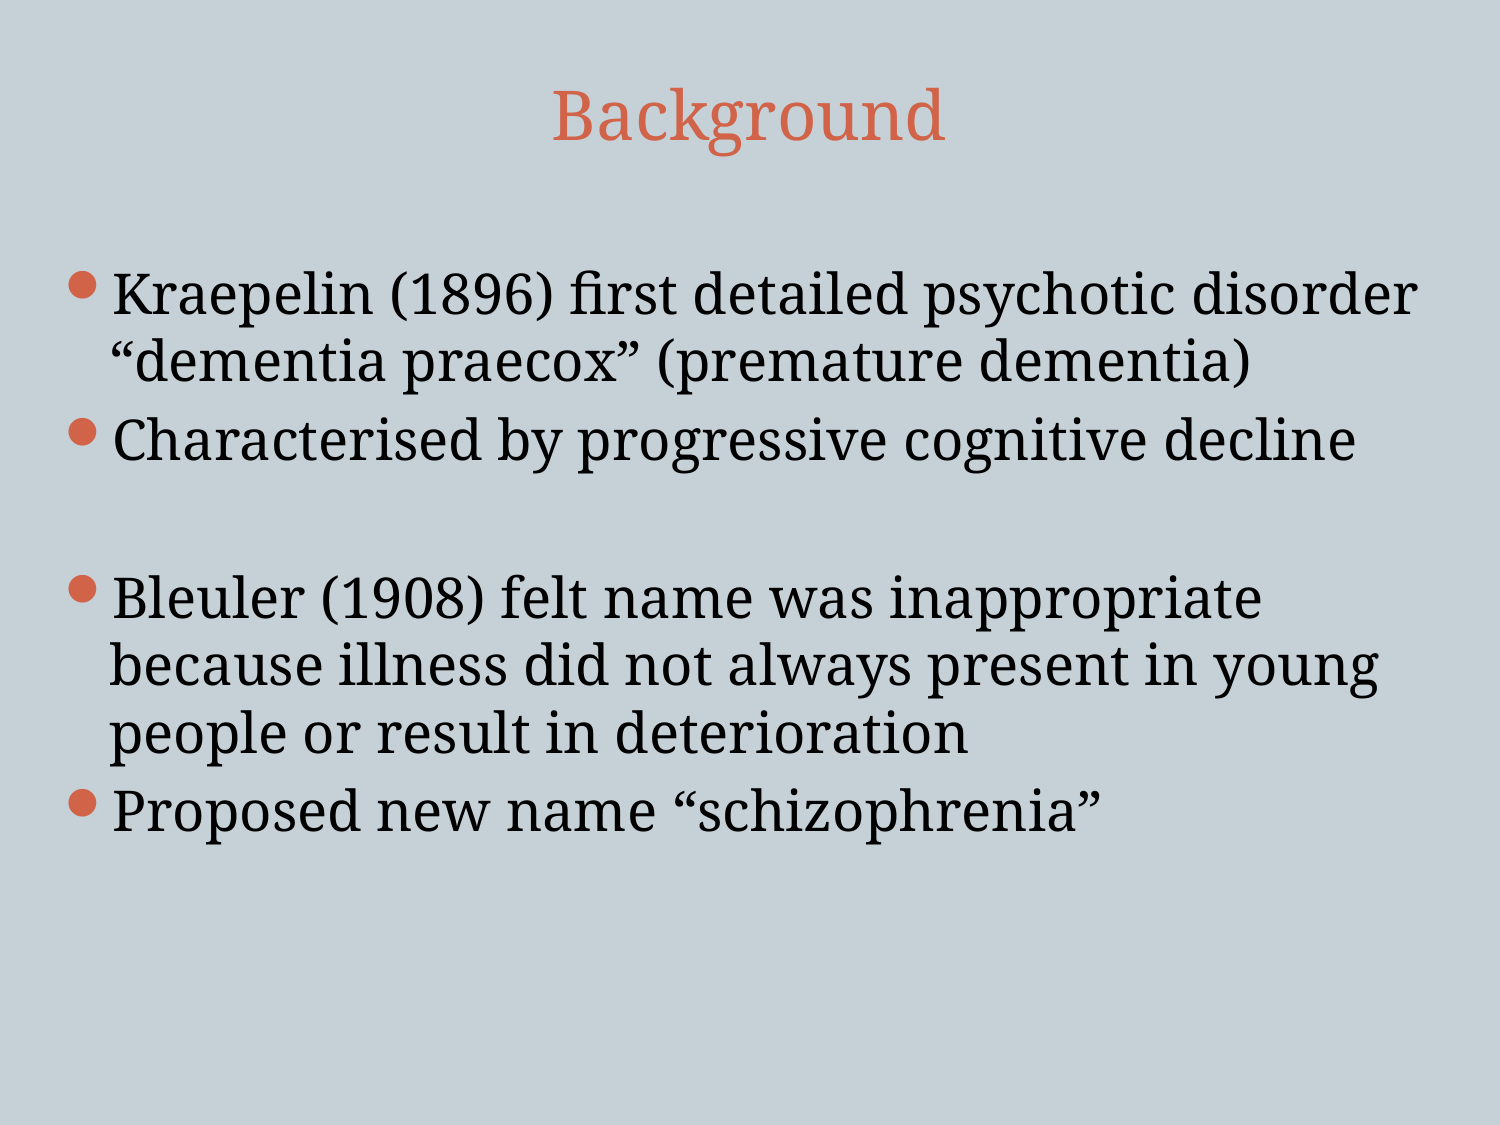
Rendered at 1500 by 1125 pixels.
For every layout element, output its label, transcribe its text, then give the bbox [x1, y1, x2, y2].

list Kraepelin (1896) first detailed psychotic disorder “dementia praecox” (premature dementia) Characterised by progressive cognitive decline Bleuler (1908) felt name was inappropriate because illness did not always present in young people or result in deterioration Proposed new name “schizophrenia” [49, 250, 1445, 1001]
title Background [49, 37, 1450, 162]
